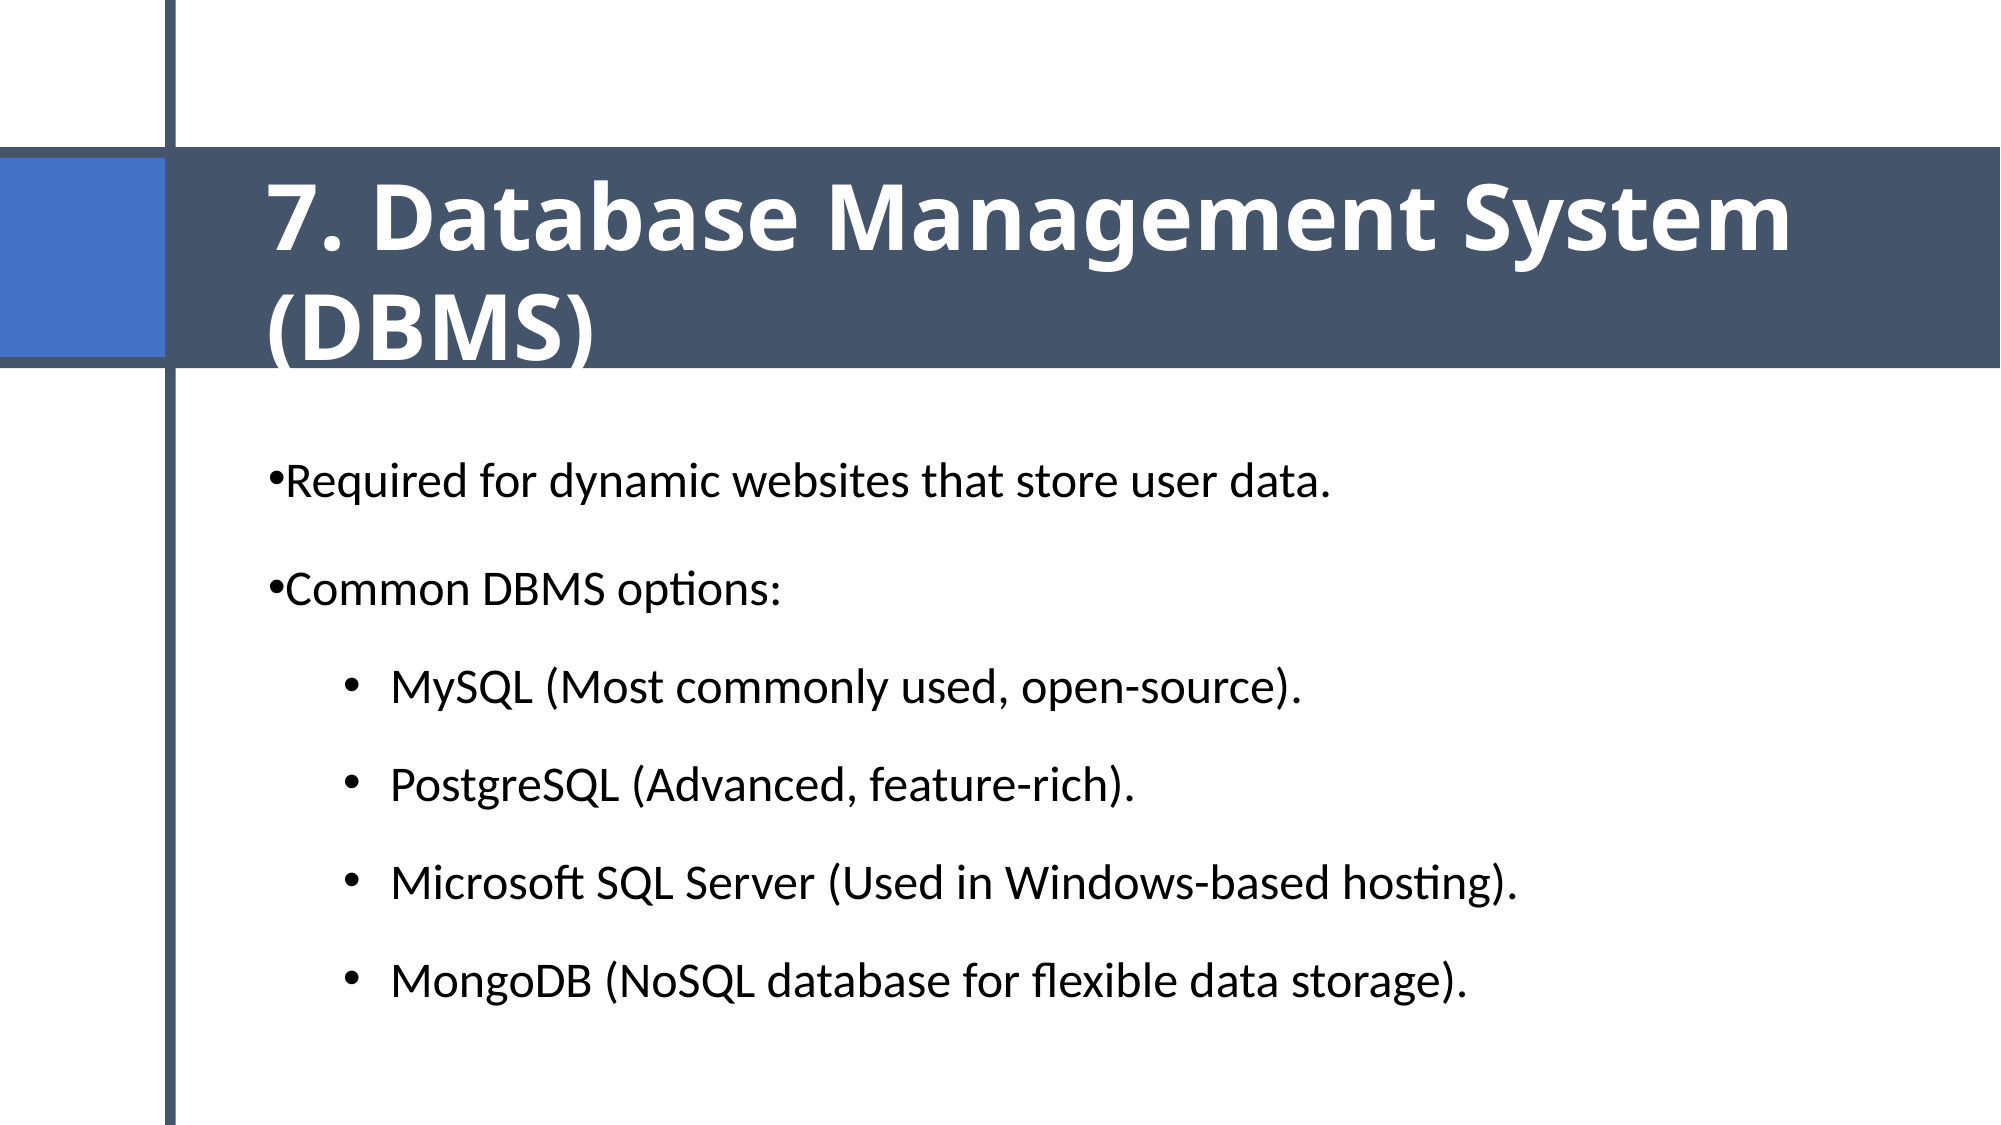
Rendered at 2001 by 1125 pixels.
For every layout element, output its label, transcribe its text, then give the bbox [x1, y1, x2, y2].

list Required for dynamic websites that store user data. Common DBMS options: MySQL (Most commonly used, open-source). PostgreSQL (Advanced, feature-rich). Microsoft SQL Server (Used in Windows-based hosting). MongoDB (NoSQL database for flexible data storage). [253, 425, 1895, 1035]
title 7. Database Management System (DBMS) [251, 157, 1895, 358]
